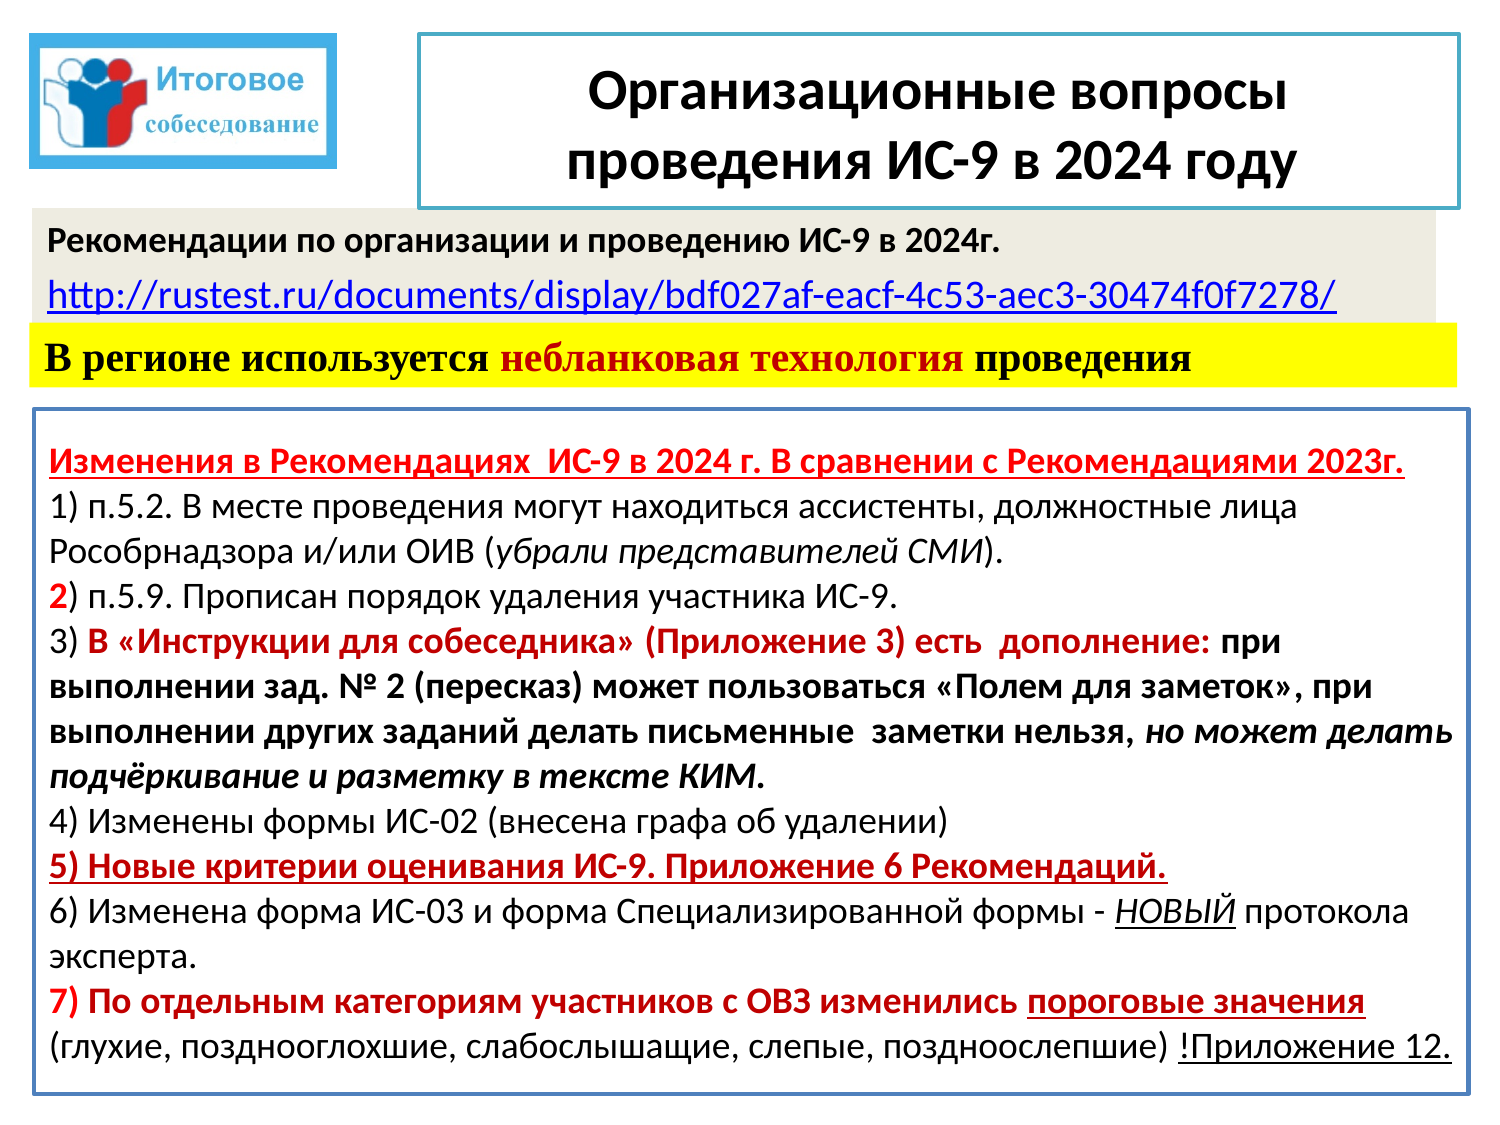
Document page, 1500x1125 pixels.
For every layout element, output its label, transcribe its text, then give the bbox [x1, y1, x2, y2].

list Рекомендации по организации и проведению ИС-9 в 2024г. http://rustest.ru/documents/display/bdf027af-eacf-4c53-aec3-30474f0f7278/ [32, 208, 1436, 322]
text_box В регионе используется небланковая технология проведения [29, 322, 1458, 388]
picture [29, 33, 337, 170]
text_box Организационные вопросы проведения ИС-9 в 2024 году [417, 32, 1461, 210]
title Изменения в Рекомендациях ИС-9 в 2024 г. В сравнении с Рекомендациями 2023г. 1) п.5.2. В месте проведения могут находиться ассистенты, должностные лица Рособрнадзора и/или ОИВ (убрали представителей СМИ). 2) п.5.9. Прописан порядок удаления участника ИС-9. 3) В «Инструкции для собеседника» (Приложение 3) есть дополнение: при выполнении зад. № 2 (пересказ) может пользоваться «Полем для заметок», при выполнении других заданий делать письменные заметки нельзя, но может делать подчёркивание и разметку в тексте КИМ. 4) Изменены формы ИС-02 (внесена графа об удалении) 5) Новые критерии оценивания ИС-9. Приложение 6 Рекомендаций. 6) Изменена форма ИС-03 и форма Специализированной формы - НОВЫЙ протокола эксперта. 7) По отдельным категориям участников с ОВЗ изменились пороговые значения (глухие, позднооглохшие, слабослышащие, слепые, поздноослепшие) !Приложение 12. [32, 407, 1471, 1096]
